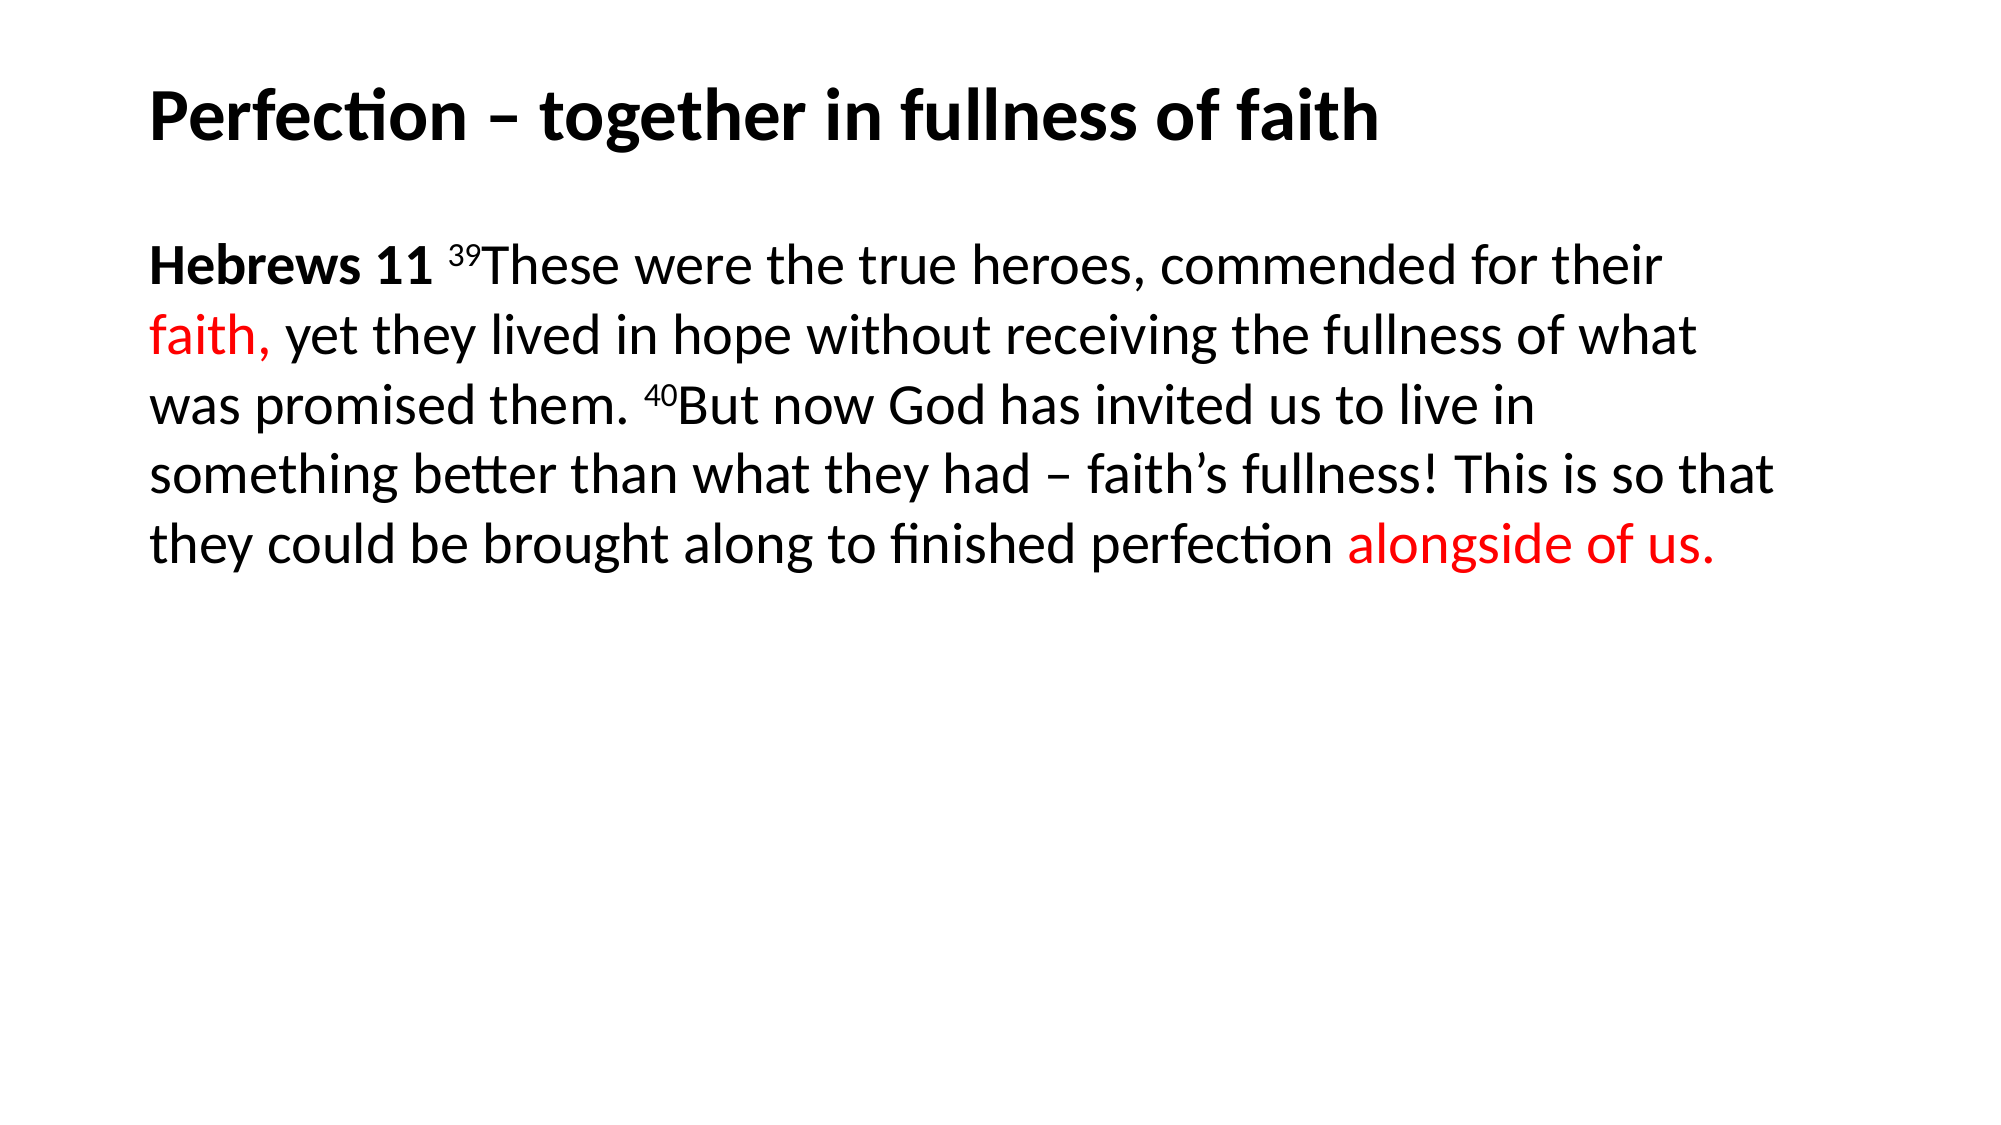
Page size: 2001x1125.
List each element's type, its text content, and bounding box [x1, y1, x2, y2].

text_box Perfection – together in fullness of faith Hebrews 11 39These were the true heroes, commended for their faith, yet they lived in hope without receiving the fullness of what was promised them. 40But now God has invited us to live in something better than what they had – faith’s fullness! This is so that they could be brought along to finished perfection alongside of us. [134, 58, 1795, 723]
